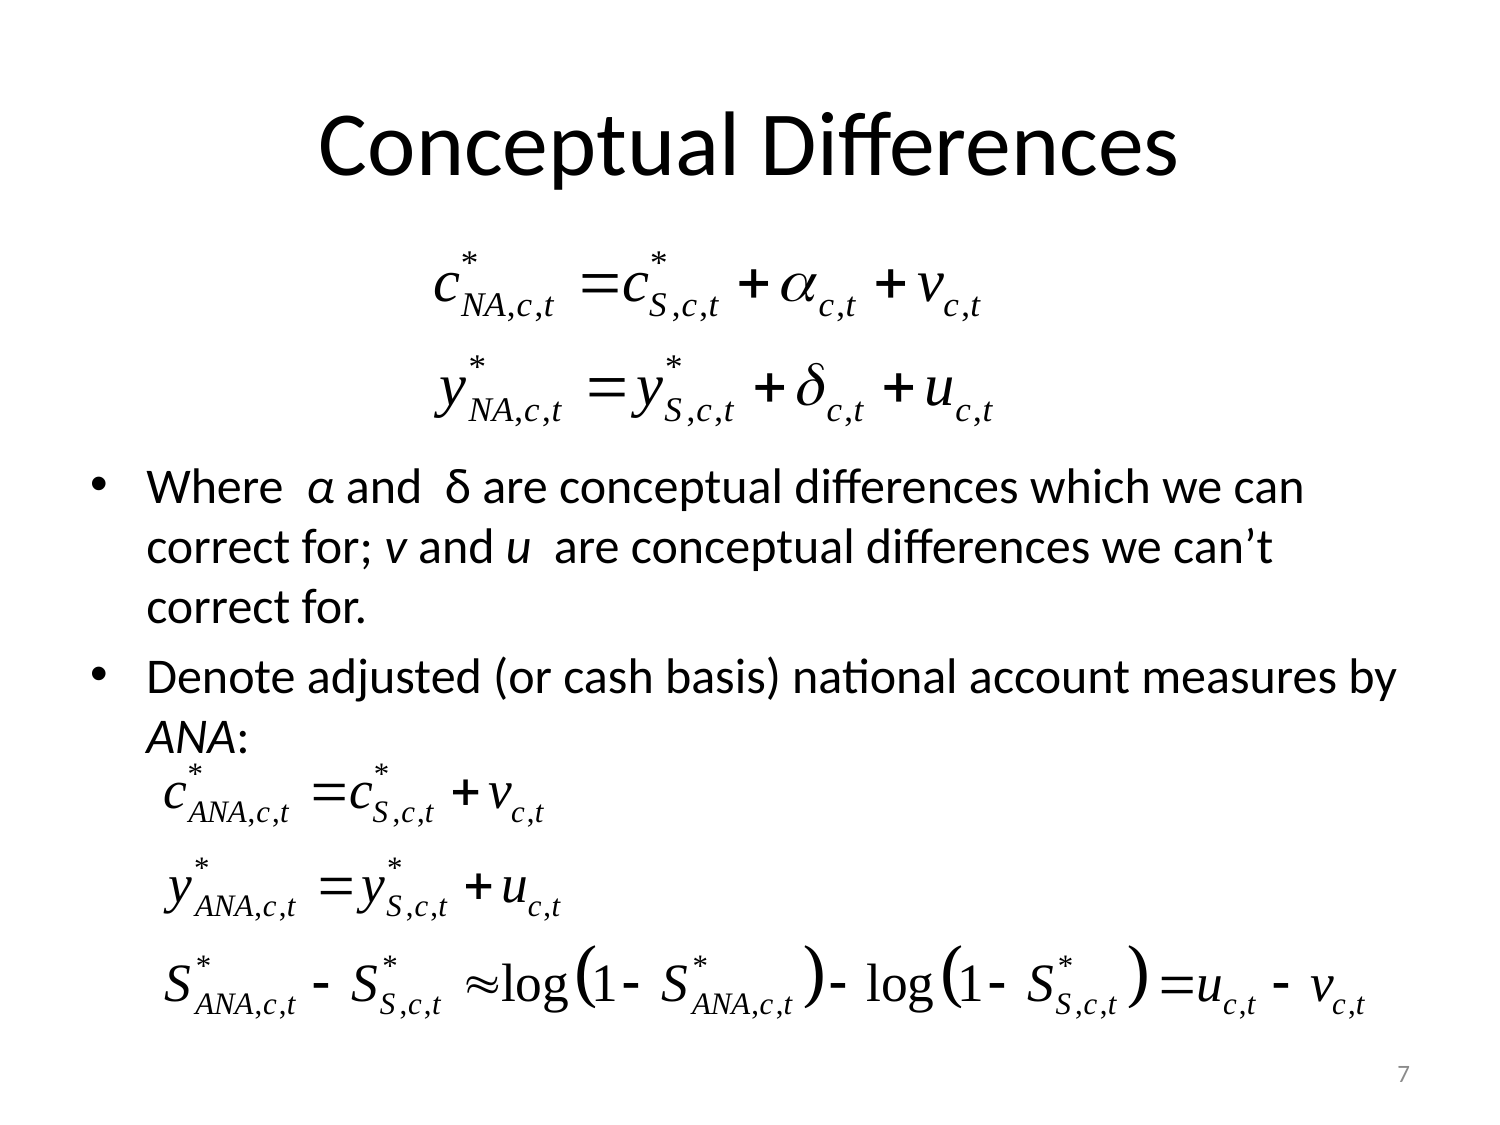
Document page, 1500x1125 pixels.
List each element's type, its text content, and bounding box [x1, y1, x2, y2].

list Where α and δ are conceptual differences which we can correct for; v and u are conceptual differences we can’t correct for. Denote adjusted (or cash basis) national account measures by ANA: [74, 262, 1426, 1006]
slide_number 7 [1074, 1042, 1425, 1103]
title Conceptual Differences [74, 44, 1426, 233]
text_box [424, 237, 1007, 438]
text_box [155, 749, 1376, 1038]
